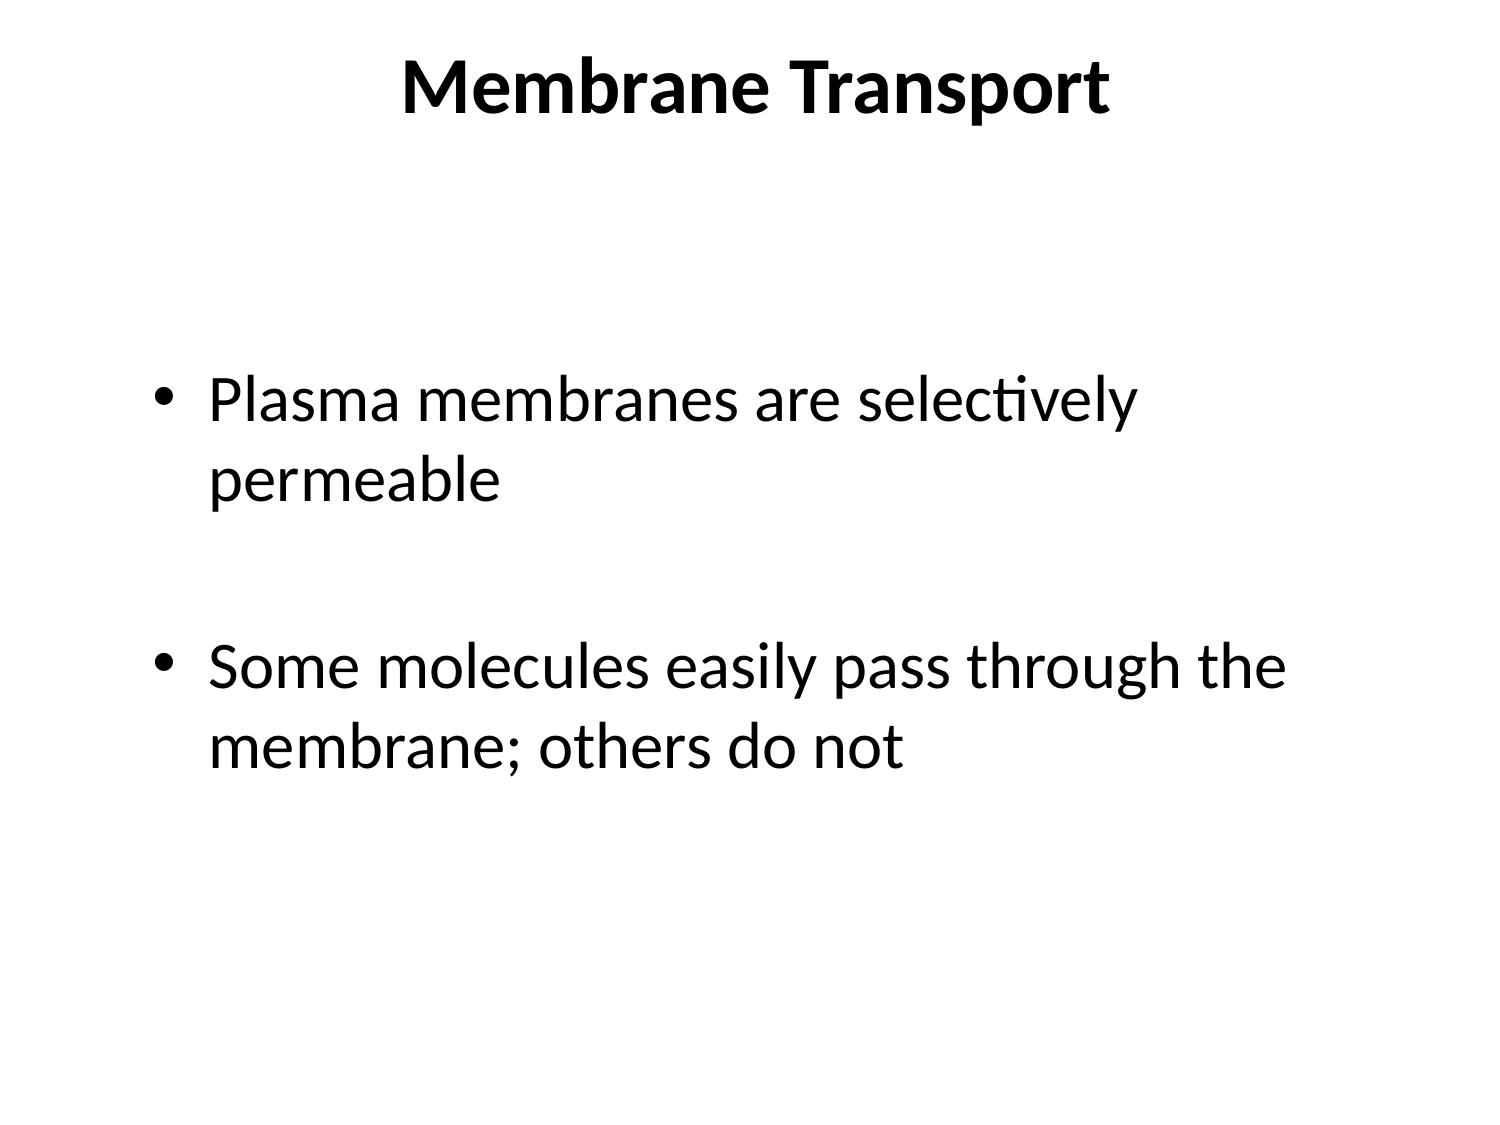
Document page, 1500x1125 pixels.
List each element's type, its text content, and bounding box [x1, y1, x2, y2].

title Membrane Transport [150, 24, 1363, 138]
list Plasma membranes are selectively permeable Some molecules easily pass through the membrane; others do not [137, 347, 1363, 1013]
